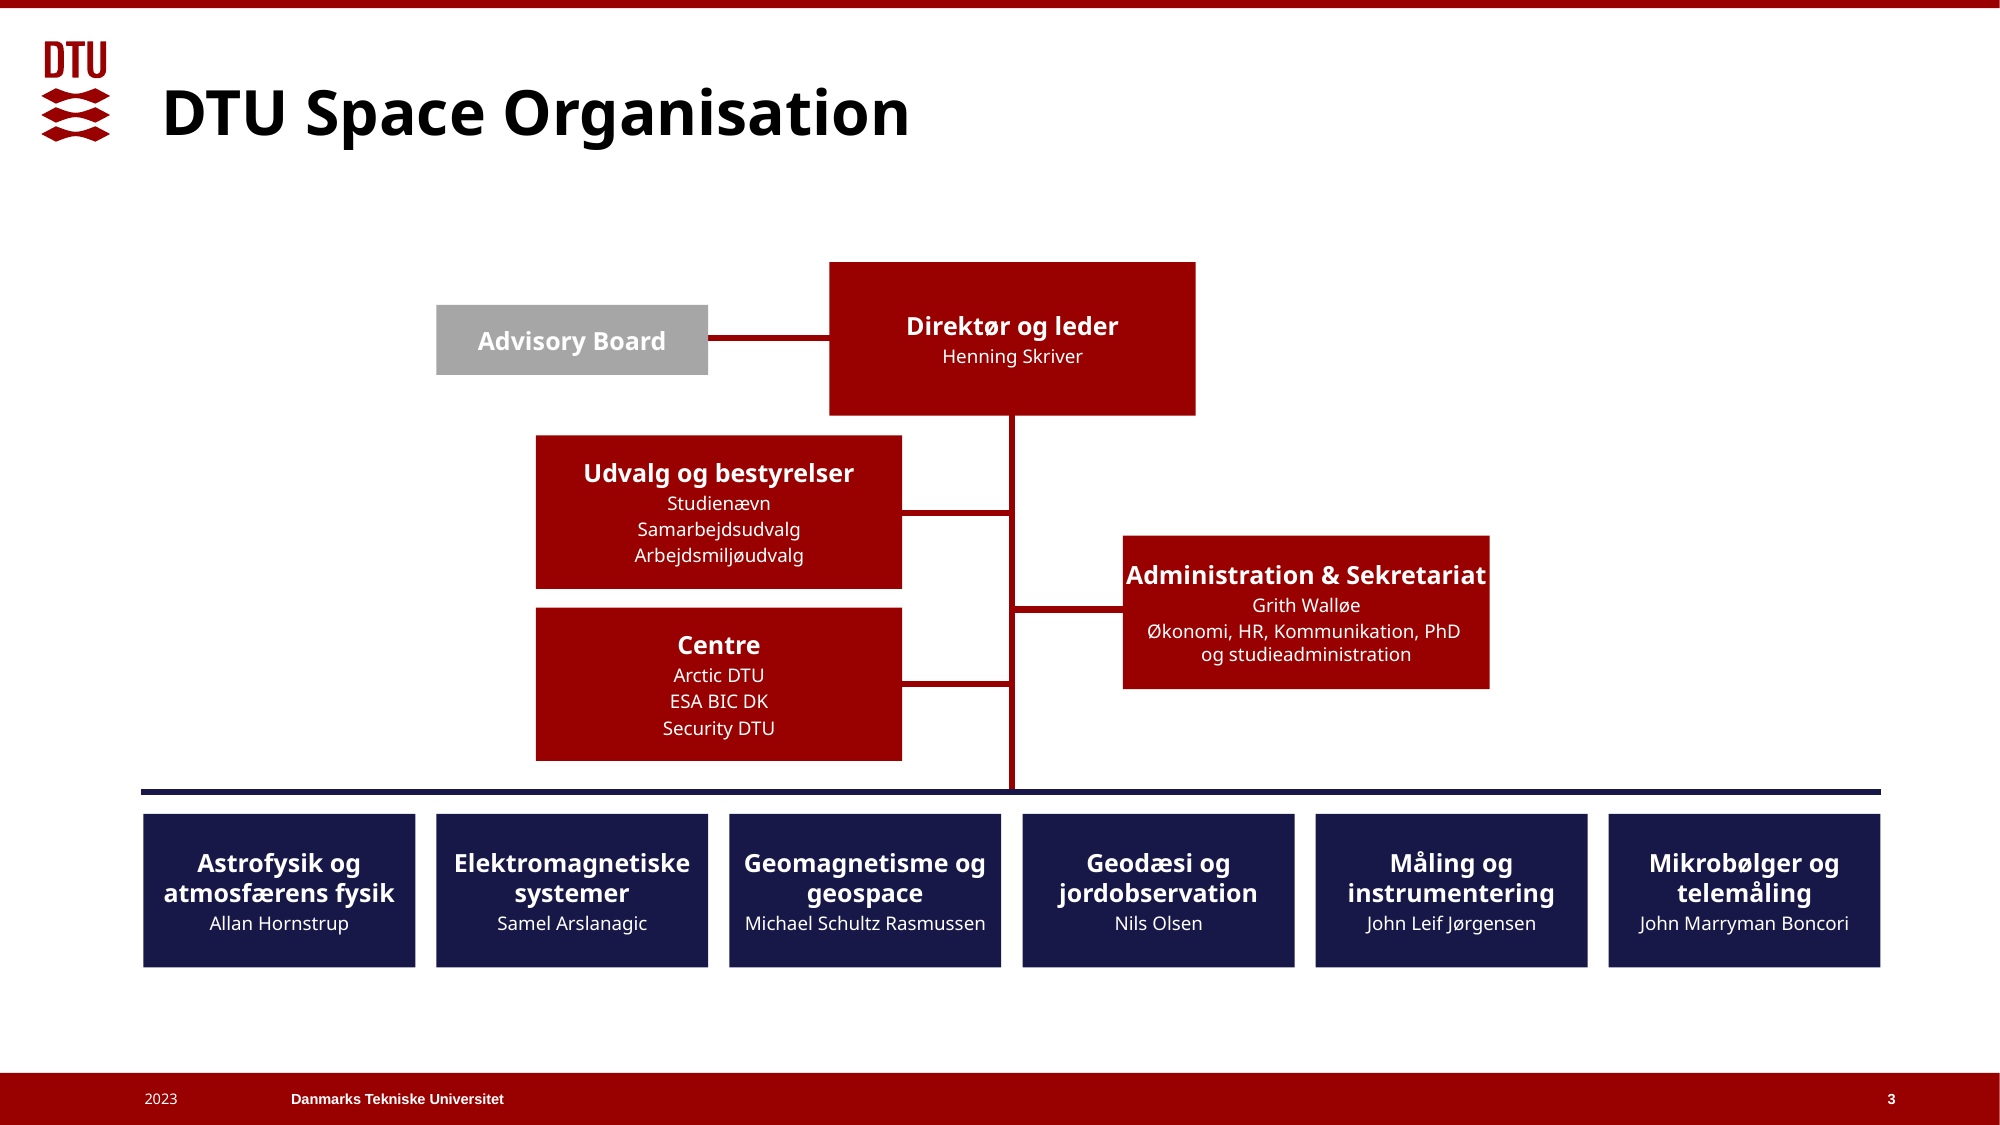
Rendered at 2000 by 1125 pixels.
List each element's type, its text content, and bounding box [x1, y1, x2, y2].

text_box Centre Arctic DTU ESA BIC DK Security DTU [535, 607, 903, 761]
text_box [143, 813, 1881, 968]
text_box Administration & Sekretariat Grith Walløe Økonomi, HR, Kommunikation, PhD og studieadministration [1122, 535, 1490, 690]
text_box Udvalg og bestyrelser Studienævn Samarbejdsudvalg Arbejdsmiljøudvalg [535, 435, 903, 589]
text_box 2023 [92, 1087, 231, 1111]
text_box Direktør og leder Henning Skriver [829, 262, 1196, 416]
title DTU Space Organisation [161, 73, 1689, 230]
slide_number 3 [1887, 1073, 1959, 1125]
list Advisory Board [436, 304, 709, 375]
